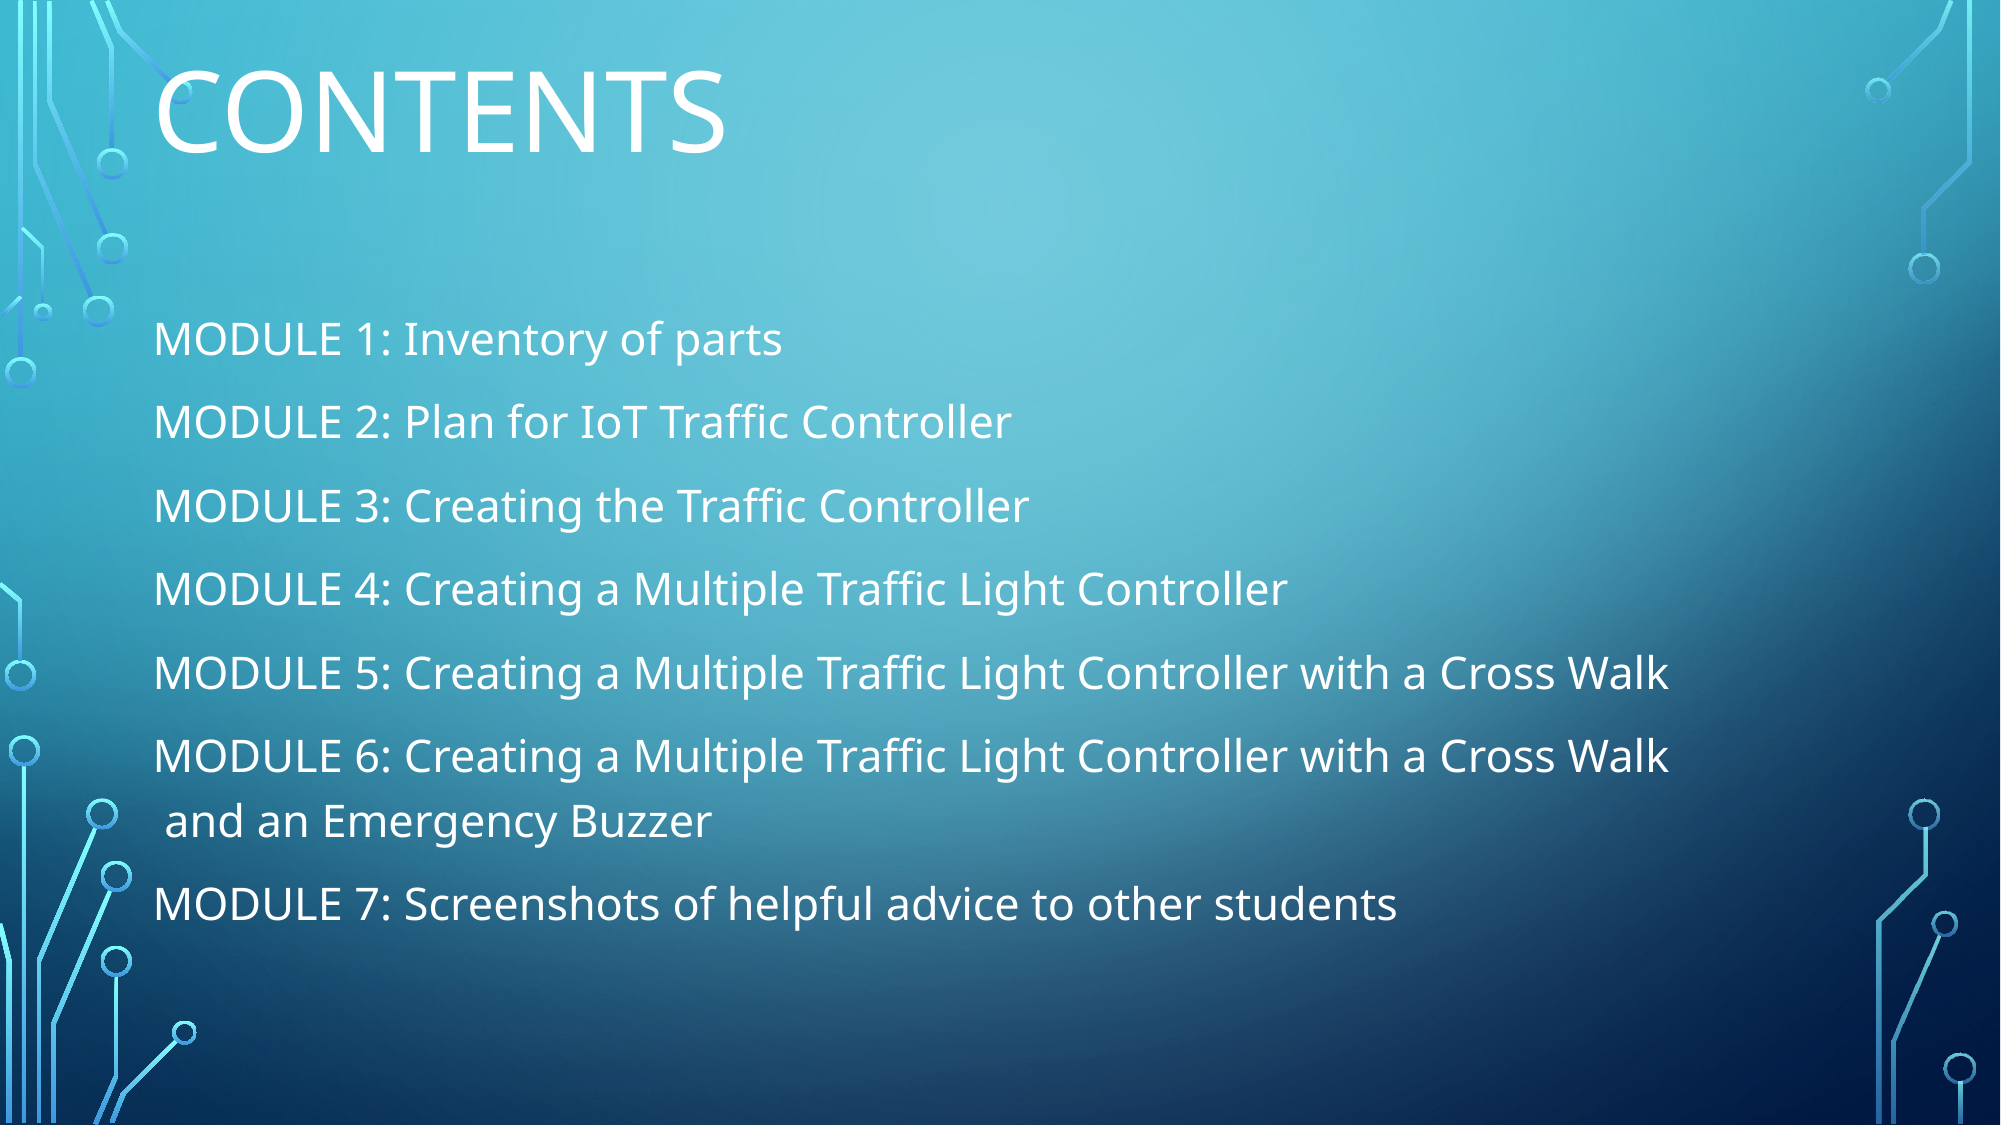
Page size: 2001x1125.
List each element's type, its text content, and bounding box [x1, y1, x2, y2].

title Contents [137, 75, 783, 185]
list MODULE 1: Inventory of parts MODULE 2: Plan for IoT Traffic Controller MODULE 3: Creating the Traffic Controller MODULE 4: Creating a Multiple Traffic Light Controller MODULE 5: Creating a Multiple Traffic Light Controller with a Cross Walk MODULE 6: Creating a Multiple Traffic Light Controller with a Cross Walk and an Emergency Buzzer MODULE 7: Screenshots of helpful advice to other students [137, 219, 1696, 1031]
